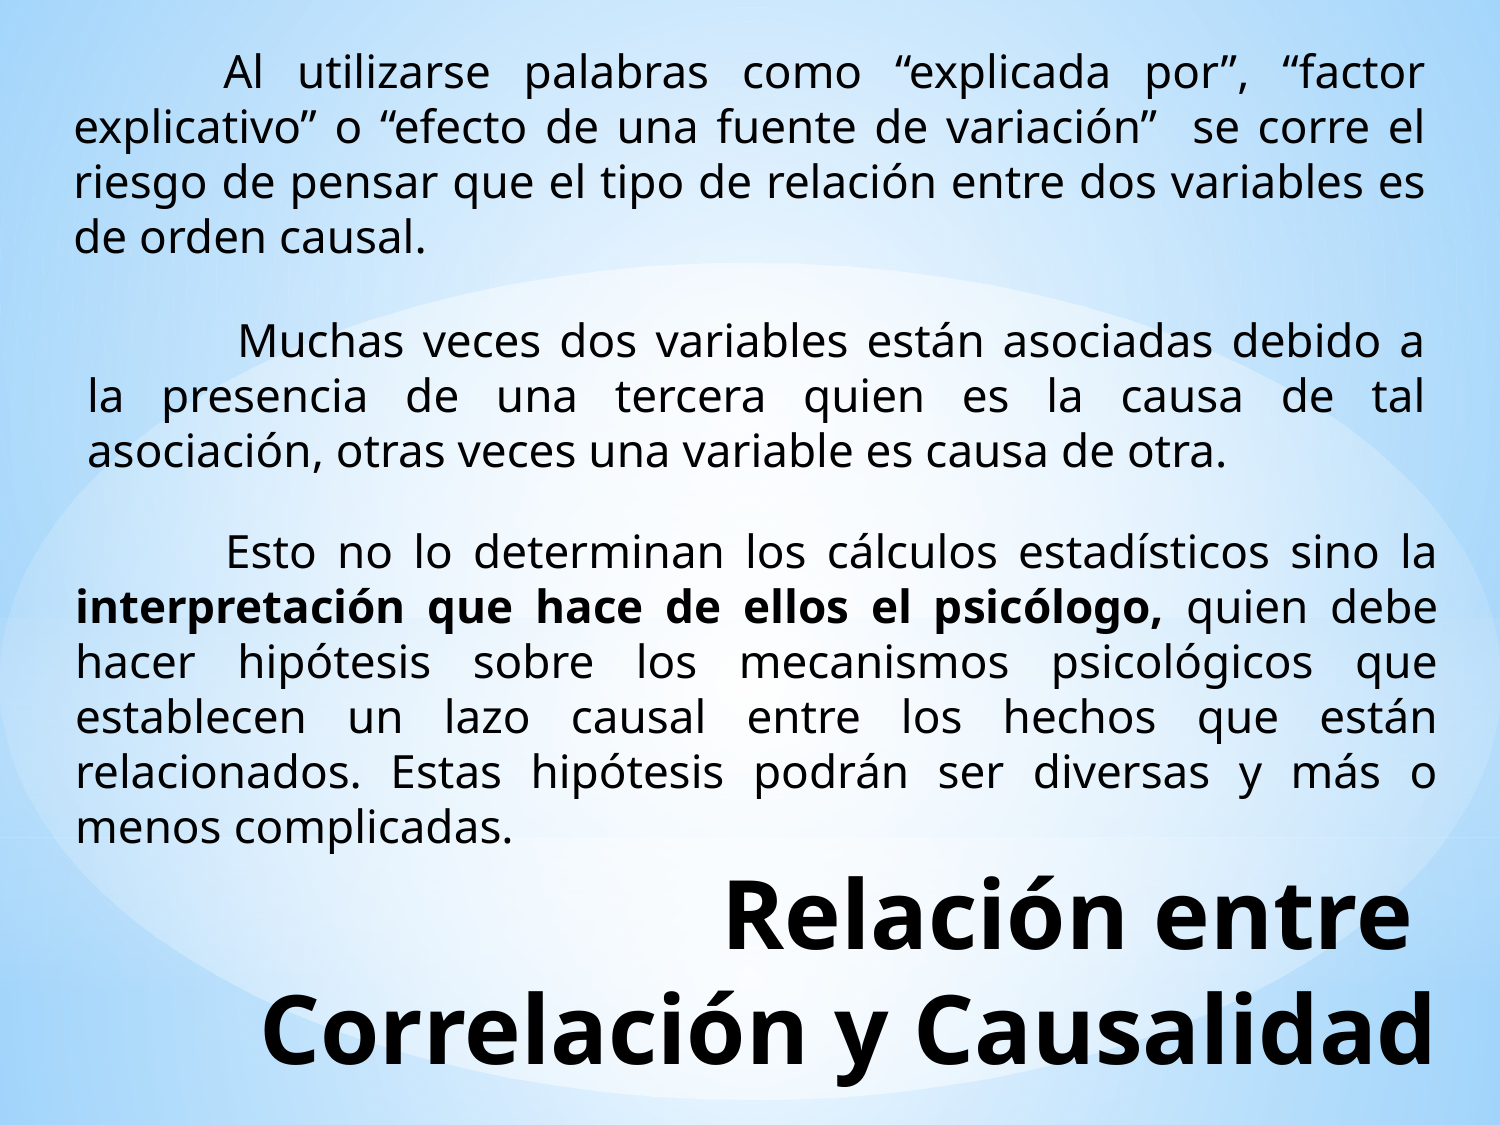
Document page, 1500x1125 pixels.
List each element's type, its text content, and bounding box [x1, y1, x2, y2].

text_box Al utilizarse palabras como “explicada por”, “factor explicativo” o “efecto de una fuente de variación” se corre el riesgo de pensar que el tipo de relación entre dos variables es de orden causal. [58, 35, 1442, 270]
list Muchas veces dos variables están asociadas debido a la presencia de una tercera quien es la causa de tal asociación, otras veces una variable es causa de otra. [70, 304, 1442, 490]
title Relación entre Correlación y Causalidad [123, 846, 1454, 1106]
text_box Esto no lo determinan los cálculos estadísticos sino la interpretación que hace de ellos el psicólogo, quien debe hacer hipótesis sobre los mecanismos psicológicos que establecen un lazo causal entre los hechos que están relacionados. Estas hipótesis podrán ser diversas y más o menos complicadas. [58, 515, 1453, 861]
